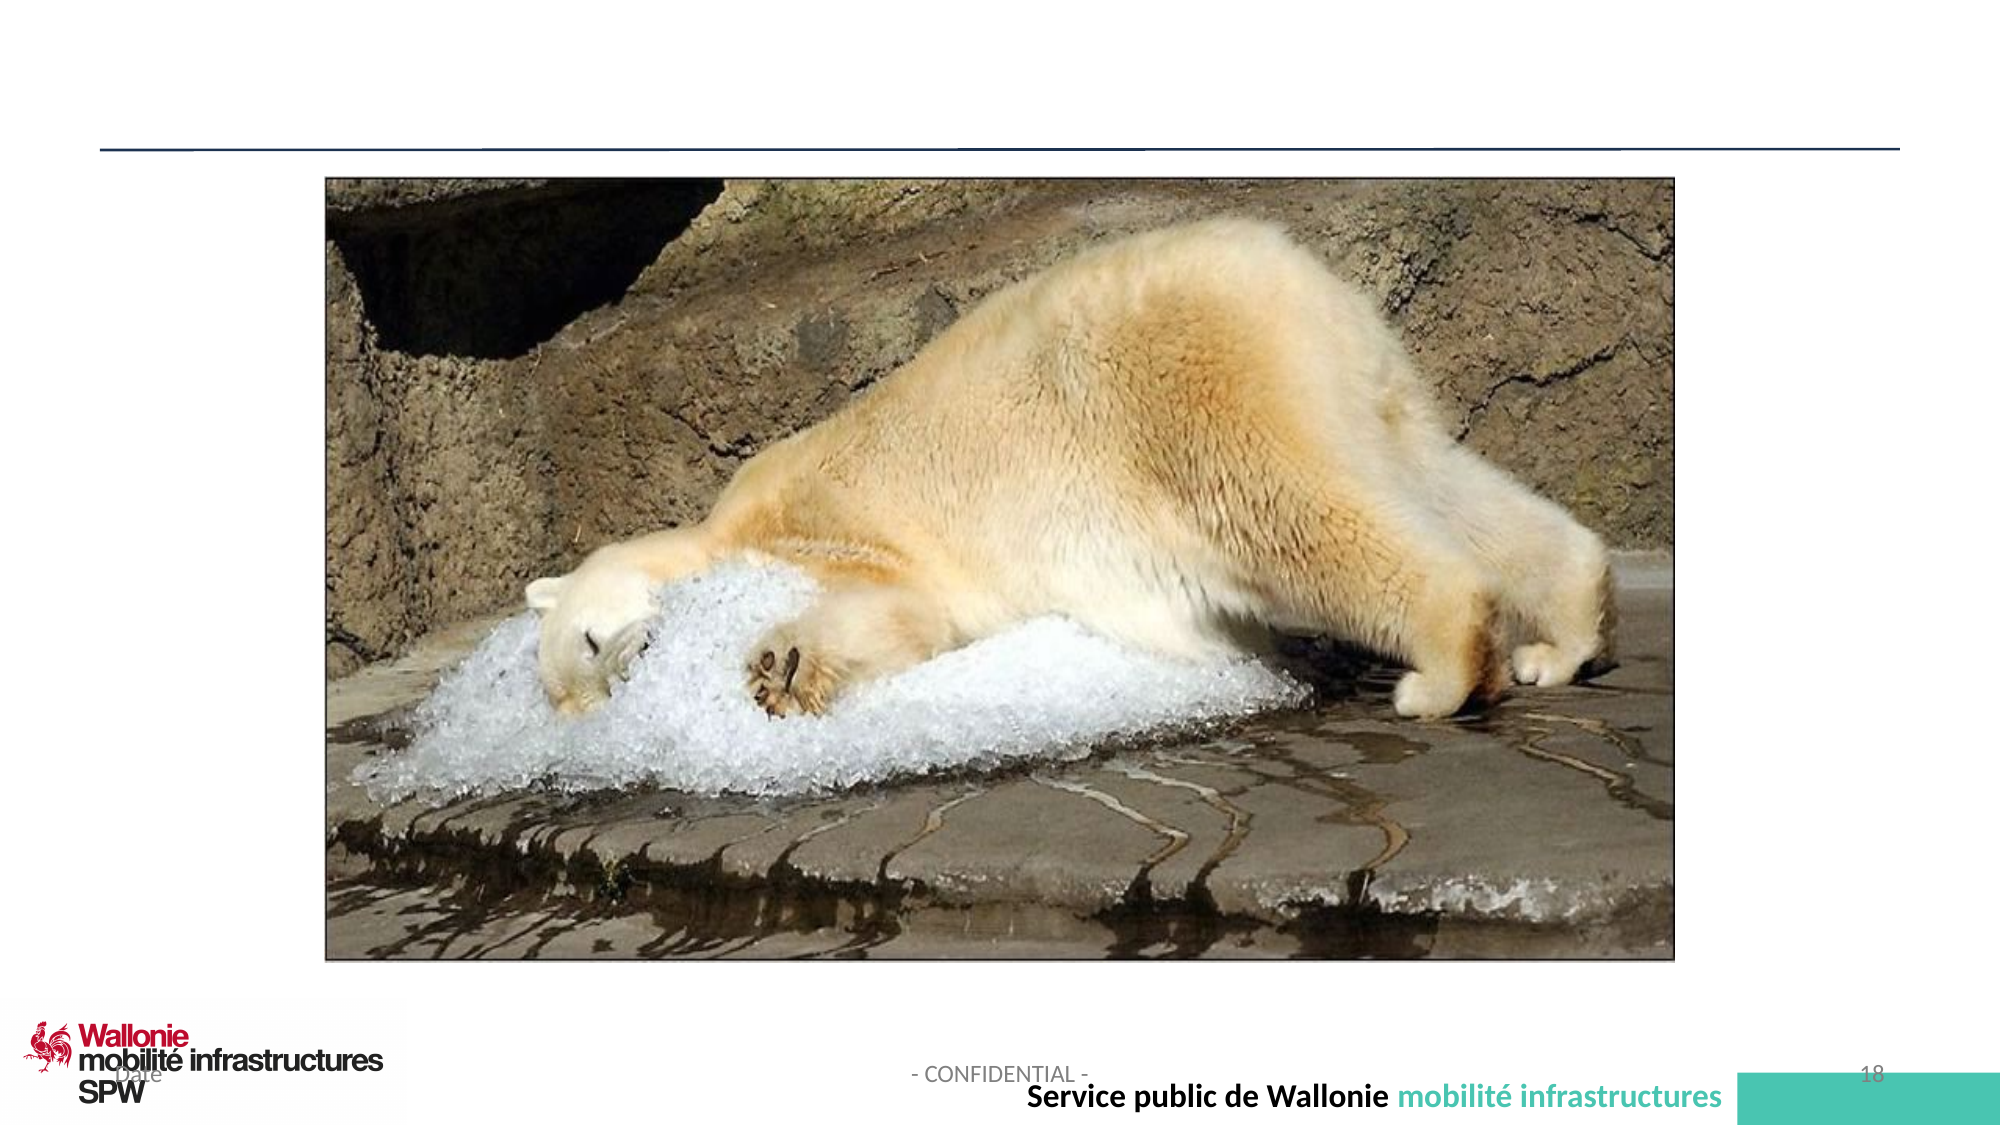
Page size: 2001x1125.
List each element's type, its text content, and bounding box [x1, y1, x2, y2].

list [324, 176, 1676, 963]
slide_number 18 [1433, 1049, 1900, 1096]
picture [0, 998, 407, 1125]
slide_number Date [99, 1049, 622, 1096]
footer - CONFIDENTIAL - [683, 1049, 1317, 1096]
